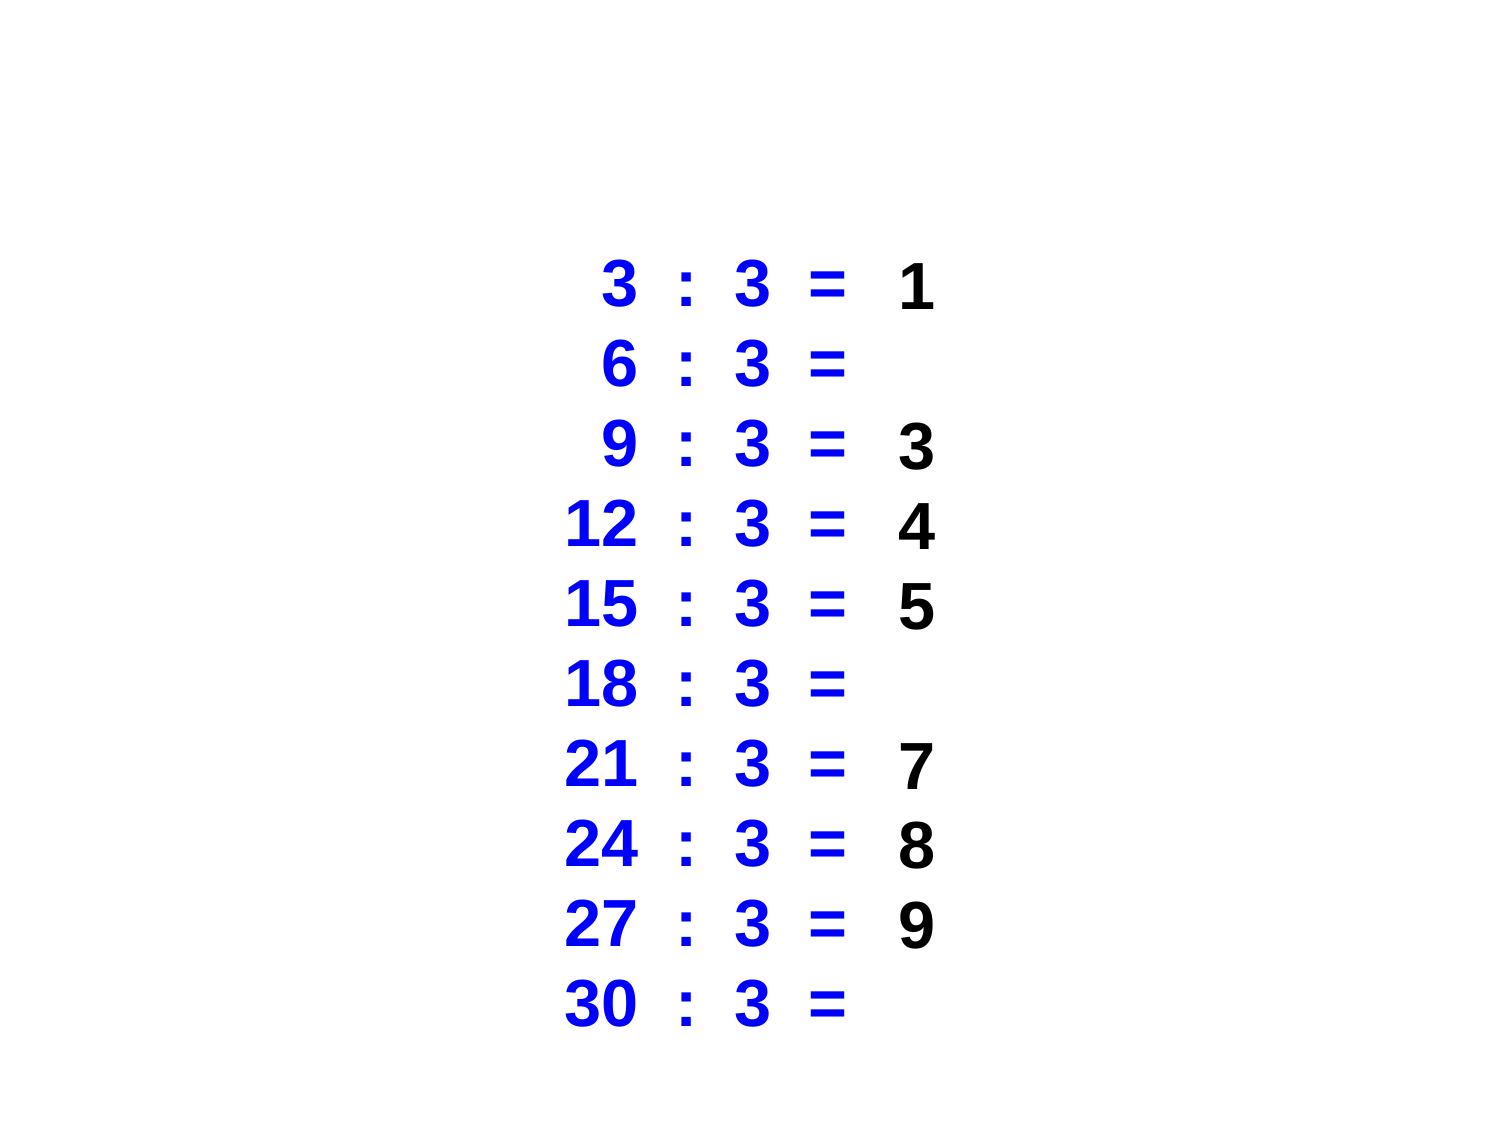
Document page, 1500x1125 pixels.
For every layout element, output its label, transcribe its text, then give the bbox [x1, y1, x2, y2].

text_box 3 : 3 = 6 : 3 = 9 : 3 = 12 : 3 = 15 : 3 = 18 : 3 = 21 : 3 = 24 : 3 = 27 : 3 = 30 : 3 = [549, 232, 902, 1048]
text_box 1 3 4 5 7 8 9 [836, 235, 950, 1050]
